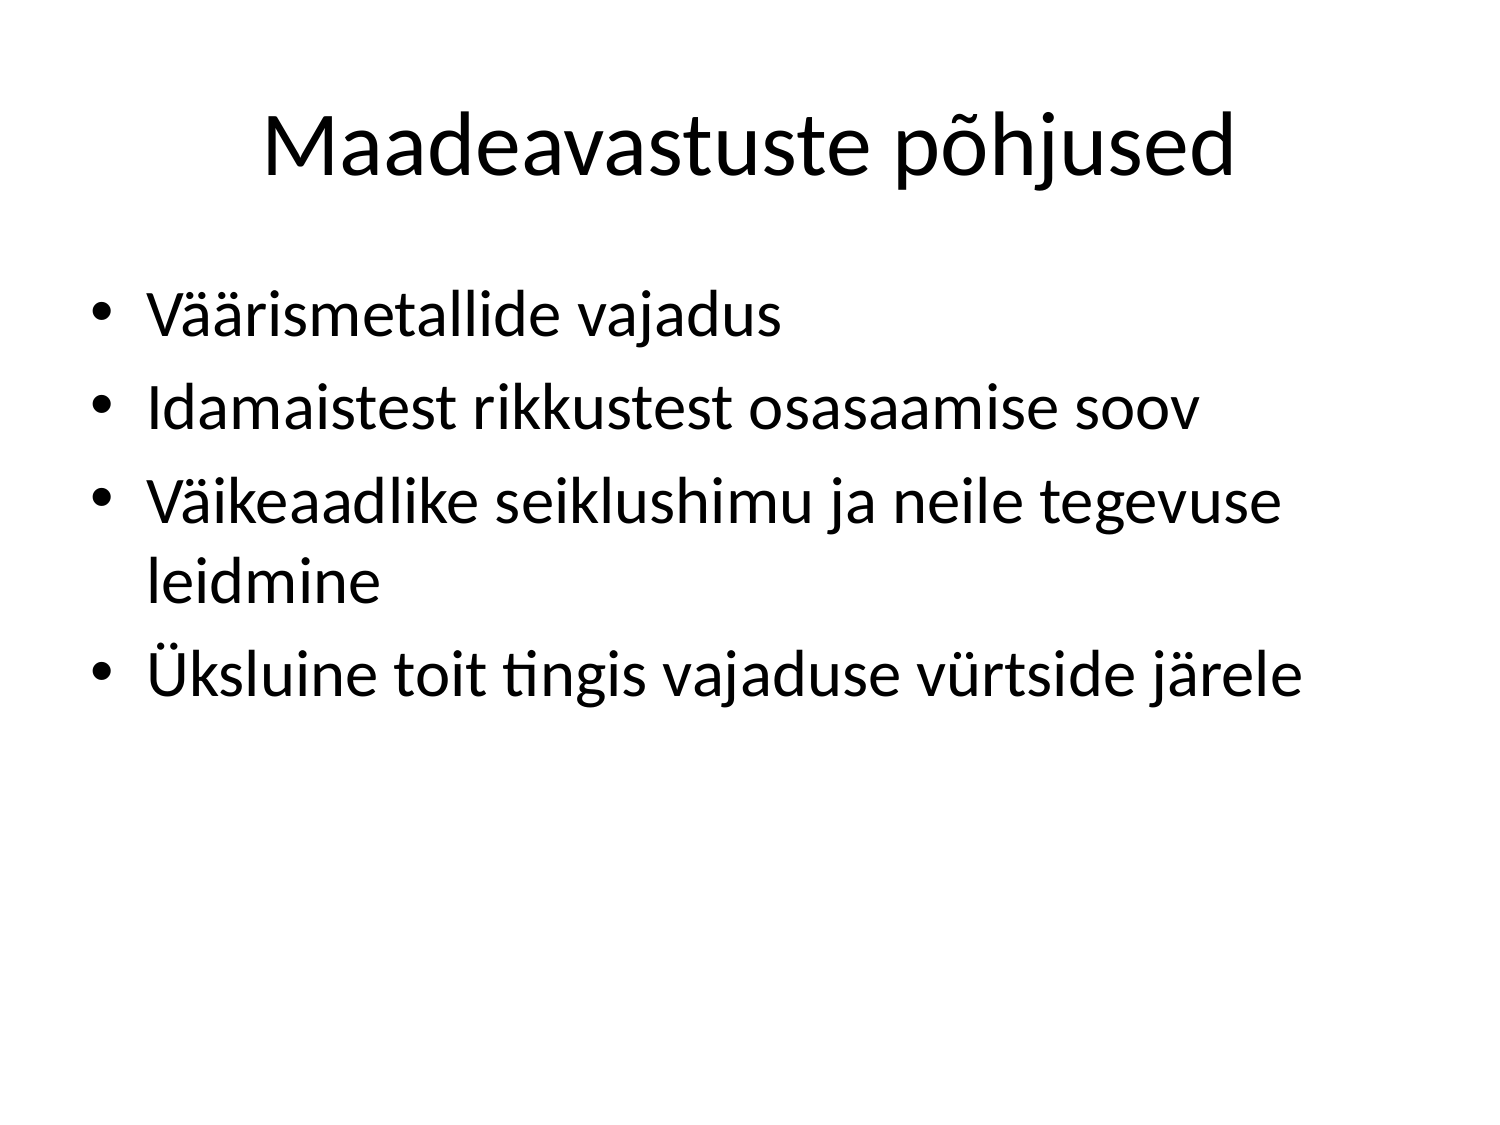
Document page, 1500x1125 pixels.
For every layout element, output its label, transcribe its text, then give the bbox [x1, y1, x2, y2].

title Maadeavastuste põhjused [75, 45, 1425, 233]
list Väärismetallide vajadus Idamaistest rikkustest osasaamise soov Väikeaadlike seiklushimu ja neile tegevuse leidmine Üksluine toit tingis vajaduse vürtside järele [75, 262, 1425, 1005]
